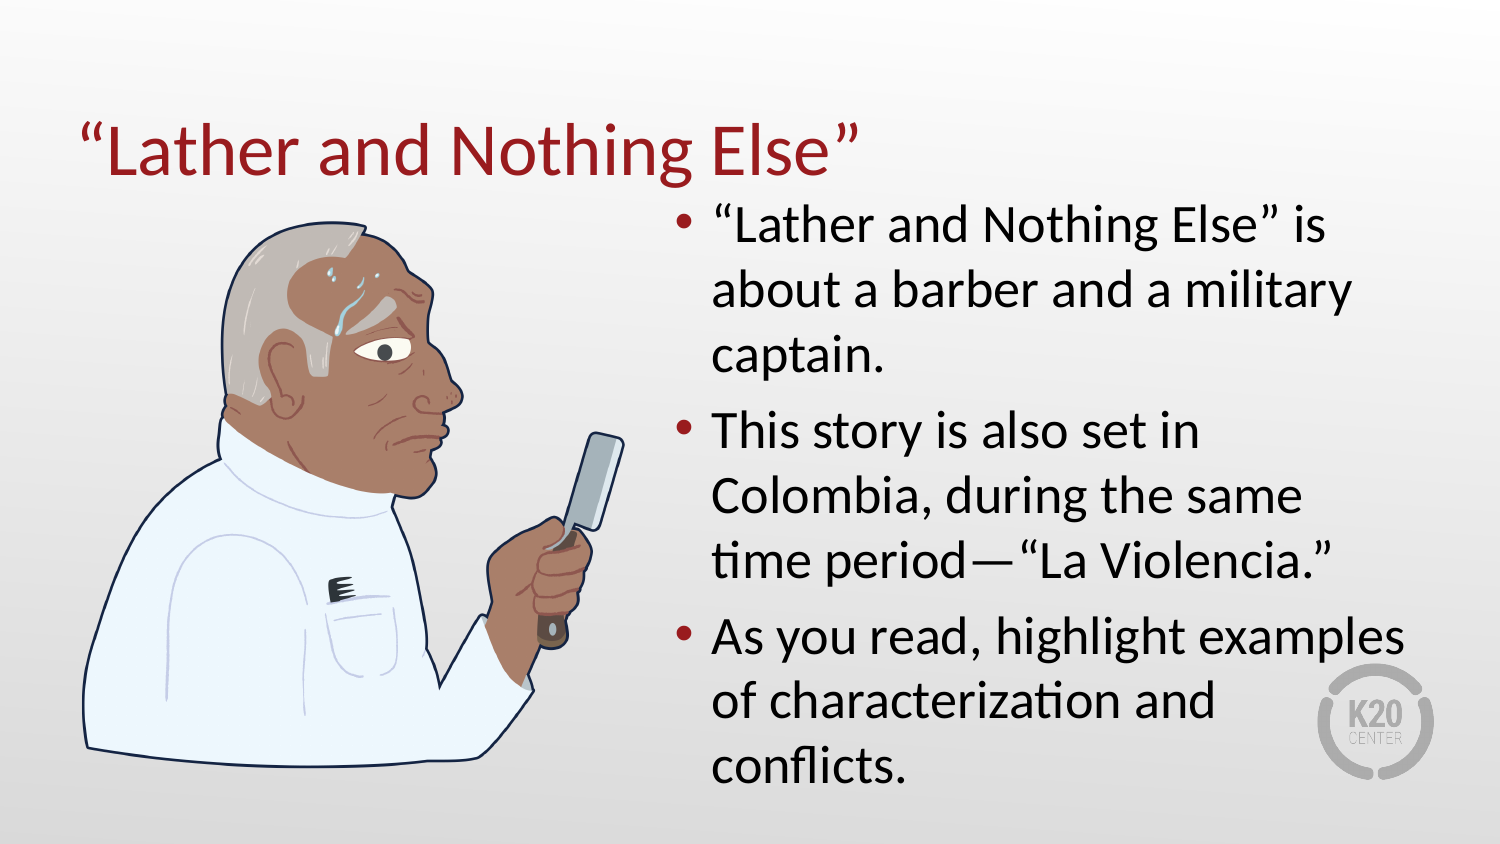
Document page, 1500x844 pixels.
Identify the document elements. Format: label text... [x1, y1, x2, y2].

picture [74, 214, 629, 775]
list “Lather and Nothing Else” is about a barber and a military captain. This story is also set in Colombia, during the same time period—“La Violencia.” As you read, highlight examples of characterization and conflicts. [659, 191, 1425, 779]
title “Lather and Nothing Else” [75, 50, 1425, 191]
